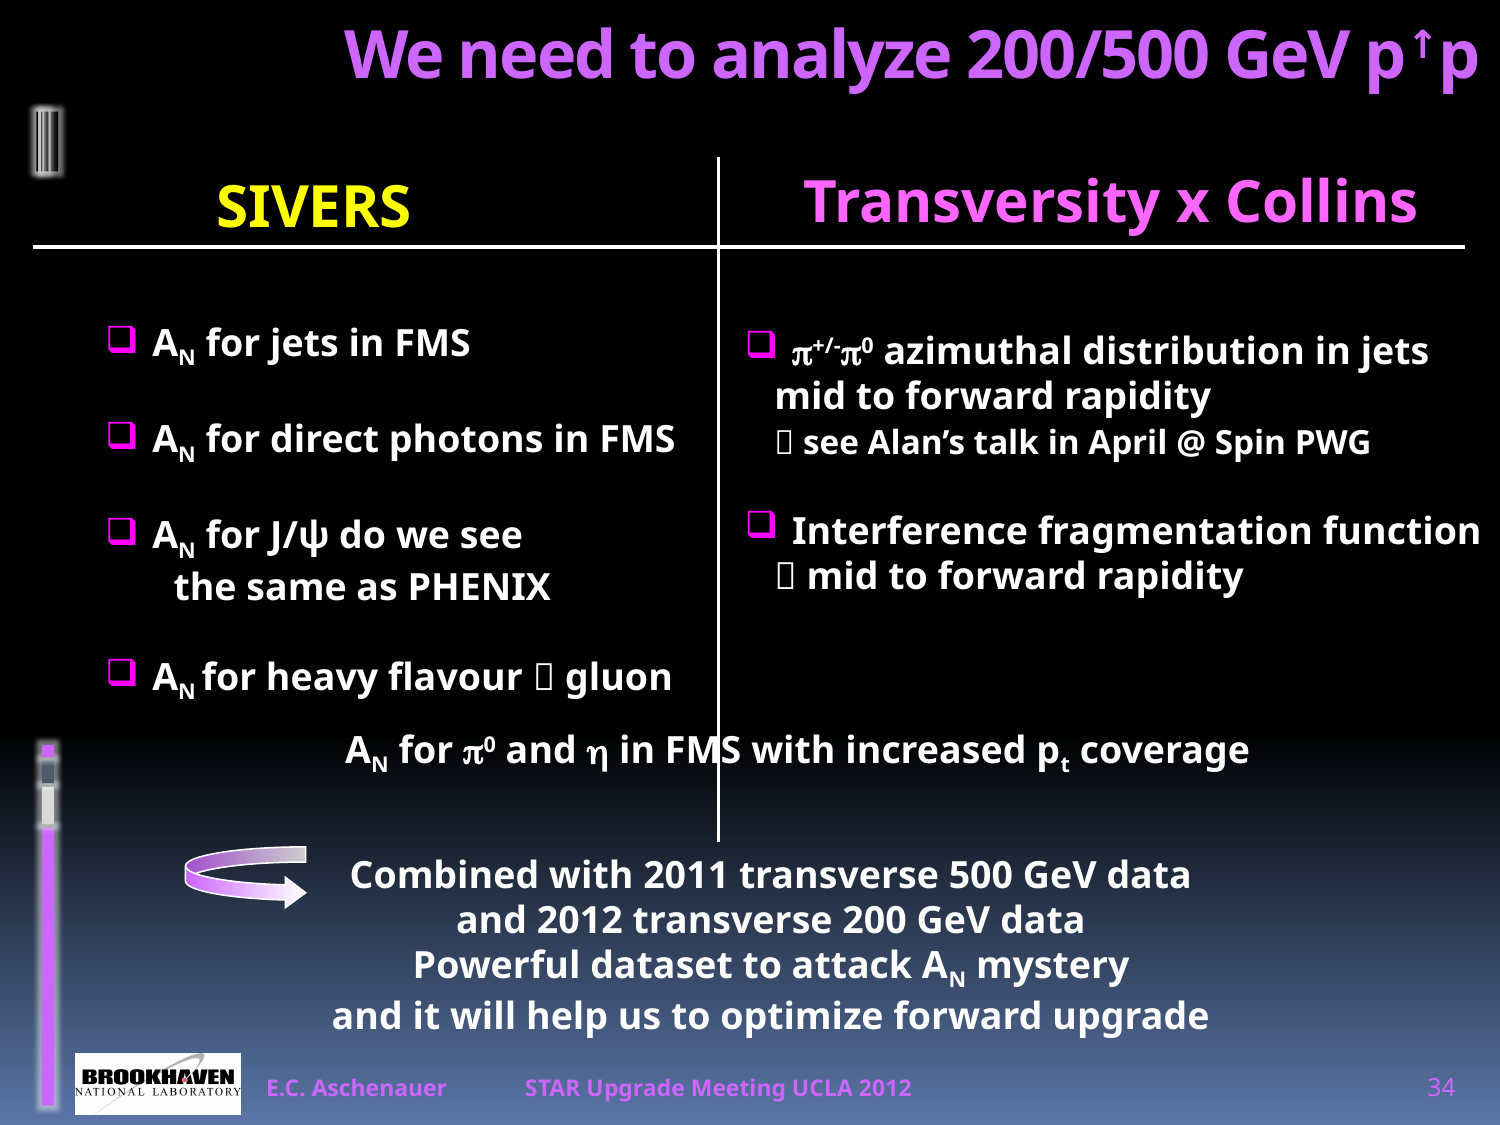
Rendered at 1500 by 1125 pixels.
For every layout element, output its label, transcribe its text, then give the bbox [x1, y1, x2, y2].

text_box p+/-p0 azimuthal distribution in jets mid to forward rapidity  see Alan’s talk in April @ Spin PWG Interference fragmentation function  mid to forward rapidity [730, 319, 1498, 605]
footer E.C. Aschenauer STAR Upgrade Meeting UCLA 2012 [251, 1052, 1102, 1113]
picture [75, 1053, 241, 1115]
text_box SIVERS [201, 161, 428, 245]
title We need to analyze 200/500 GeV p↑p [220, 4, 1496, 105]
text_box Combined with 2011 transverse 500 GeV data and 2012 transverse 200 GeV data Powerful dataset to attack AN mystery and it will help us to optimize forward upgrade [316, 843, 1226, 1045]
text_box AN for p0 and h in FMS with increased pt coverage [330, 718, 710, 843]
text_box AN for jets in FMS AN for direct photons in FMS AN for J/ψ do we see the same as PHENIX AN for heavy flavour  gluon [90, 311, 692, 711]
text_box [185, 846, 306, 908]
slide_number 34 [1412, 1052, 1488, 1113]
text_box AN for p0 and h in FMS with increased pt coverage [730, 718, 1266, 875]
text_box Transversity x Collins [788, 157, 1434, 242]
